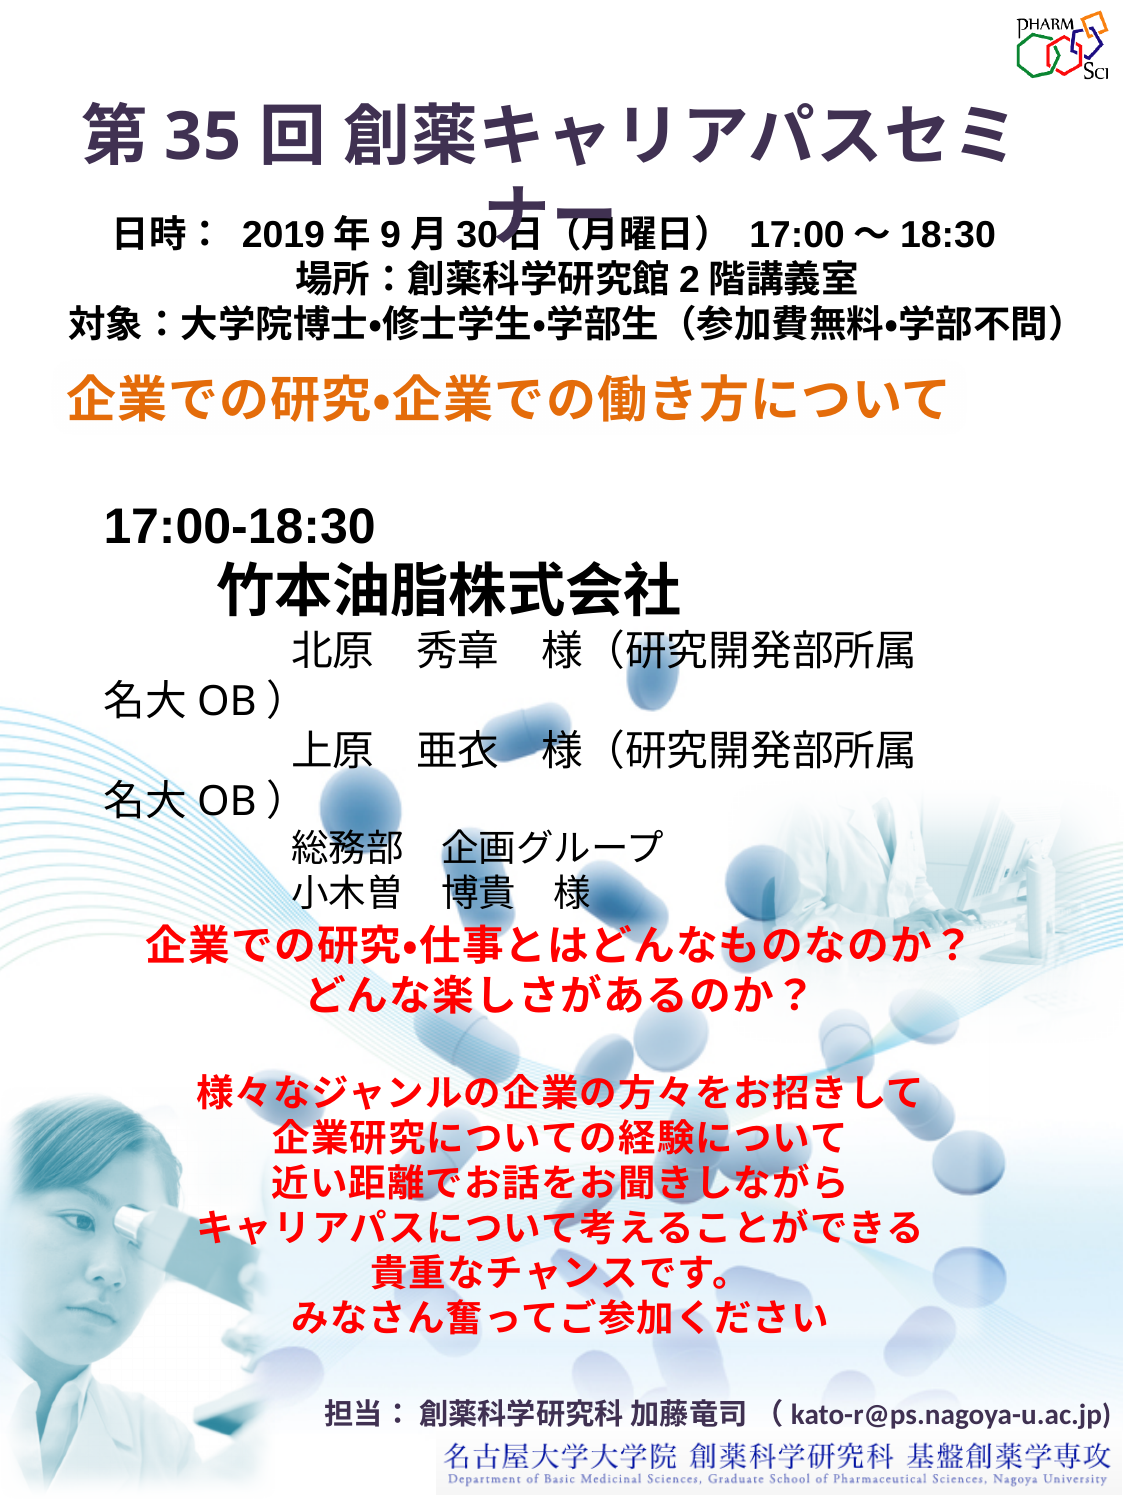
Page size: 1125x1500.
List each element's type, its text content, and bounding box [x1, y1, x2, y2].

text_box 日時： 2019年9月30日（月曜日） 17:00～18:30 場所：創薬科学研究館2階講義室 対象：大学院博士・修士学生・学部生（参加費無料・学部不問） [52, 261, 1102, 353]
text_box 17:00-18:30 竹本油脂株式会社 北原 秀章 様（研究開発部所属 名大OB） 上原 亜衣 様（研究開発部所属 名大OB） 総務部 企画グループ 小木曽 博貴 様 [88, 486, 1013, 514]
text_box 第35回 創薬キャリアパスセミナー [0, 85, 1102, 261]
picture [1013, 9, 1111, 82]
picture [0, 515, 1125, 1500]
text_box 名古屋大学 大学院 創薬科学研究科 主催 [14, 5, 1038, 81]
